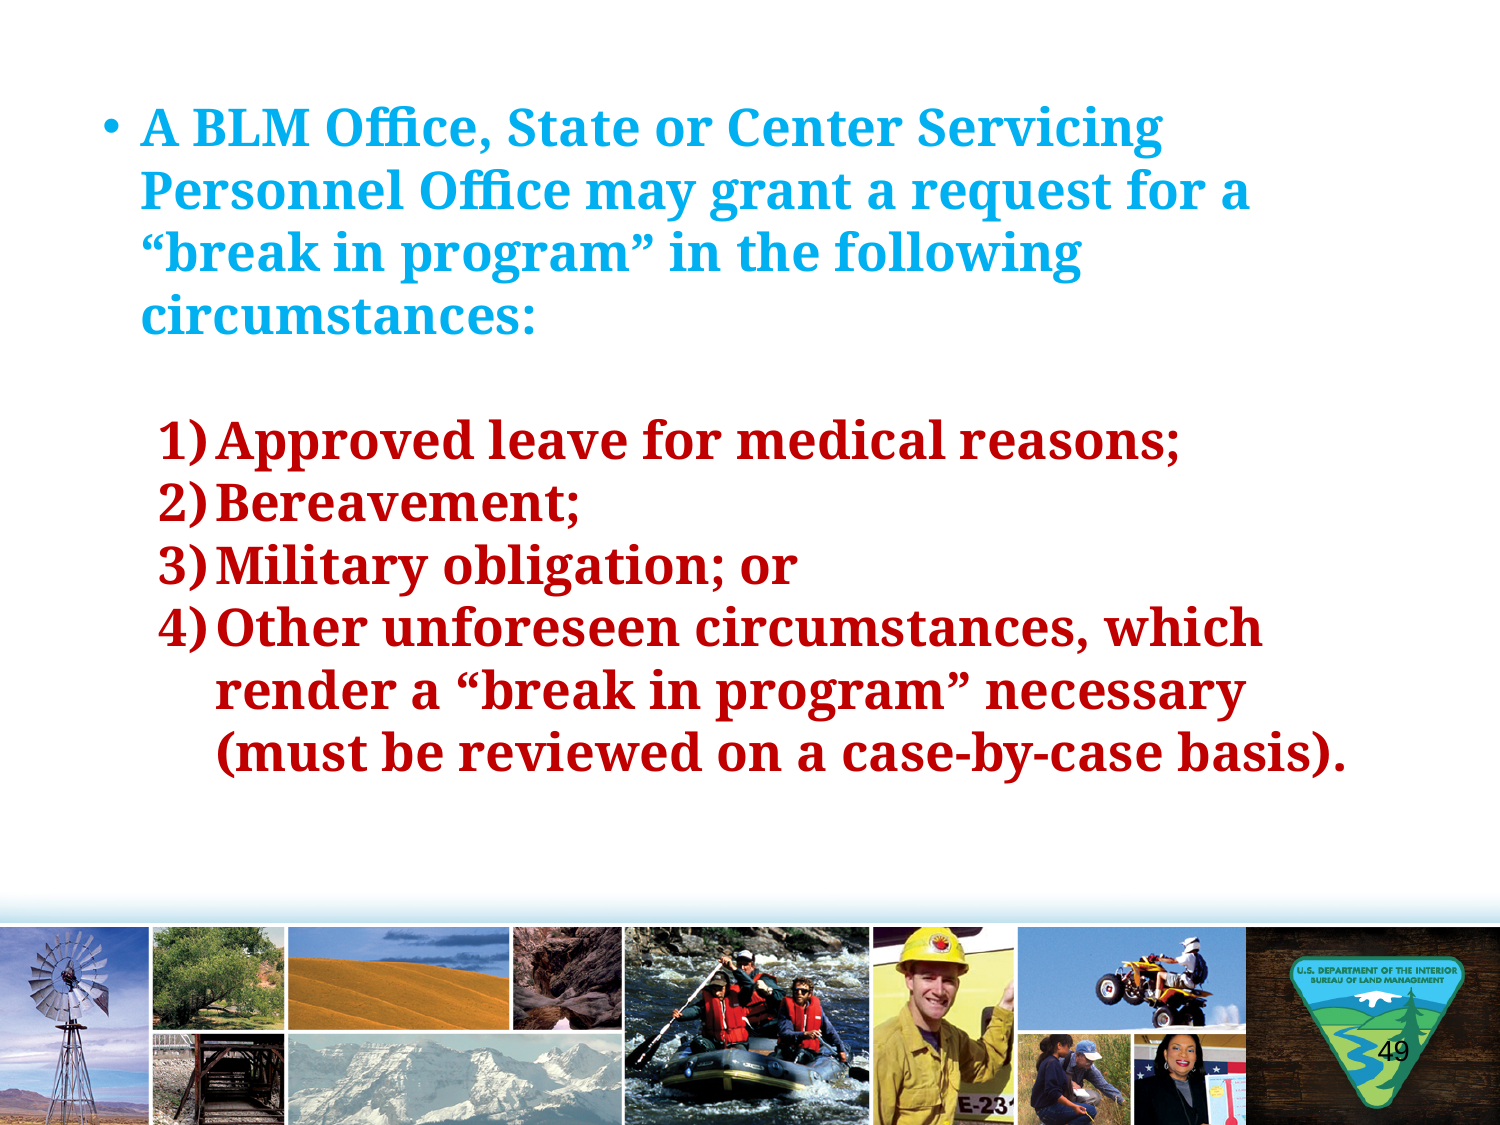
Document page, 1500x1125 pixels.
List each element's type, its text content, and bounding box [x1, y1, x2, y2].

slide_number 49 [1074, 1024, 1426, 1103]
text_box A BLM Office, State or Center Servicing Personnel Office may grant a request for a “break in program” in the following circumstances: Approved leave for medical reasons; Bereavement; Military obligation; or Other unforeseen circumstances, which render a “break in program” necessary (must be reviewed on a case-by-case basis). [87, 87, 1425, 790]
picture [0, 0, 1500, 1125]
